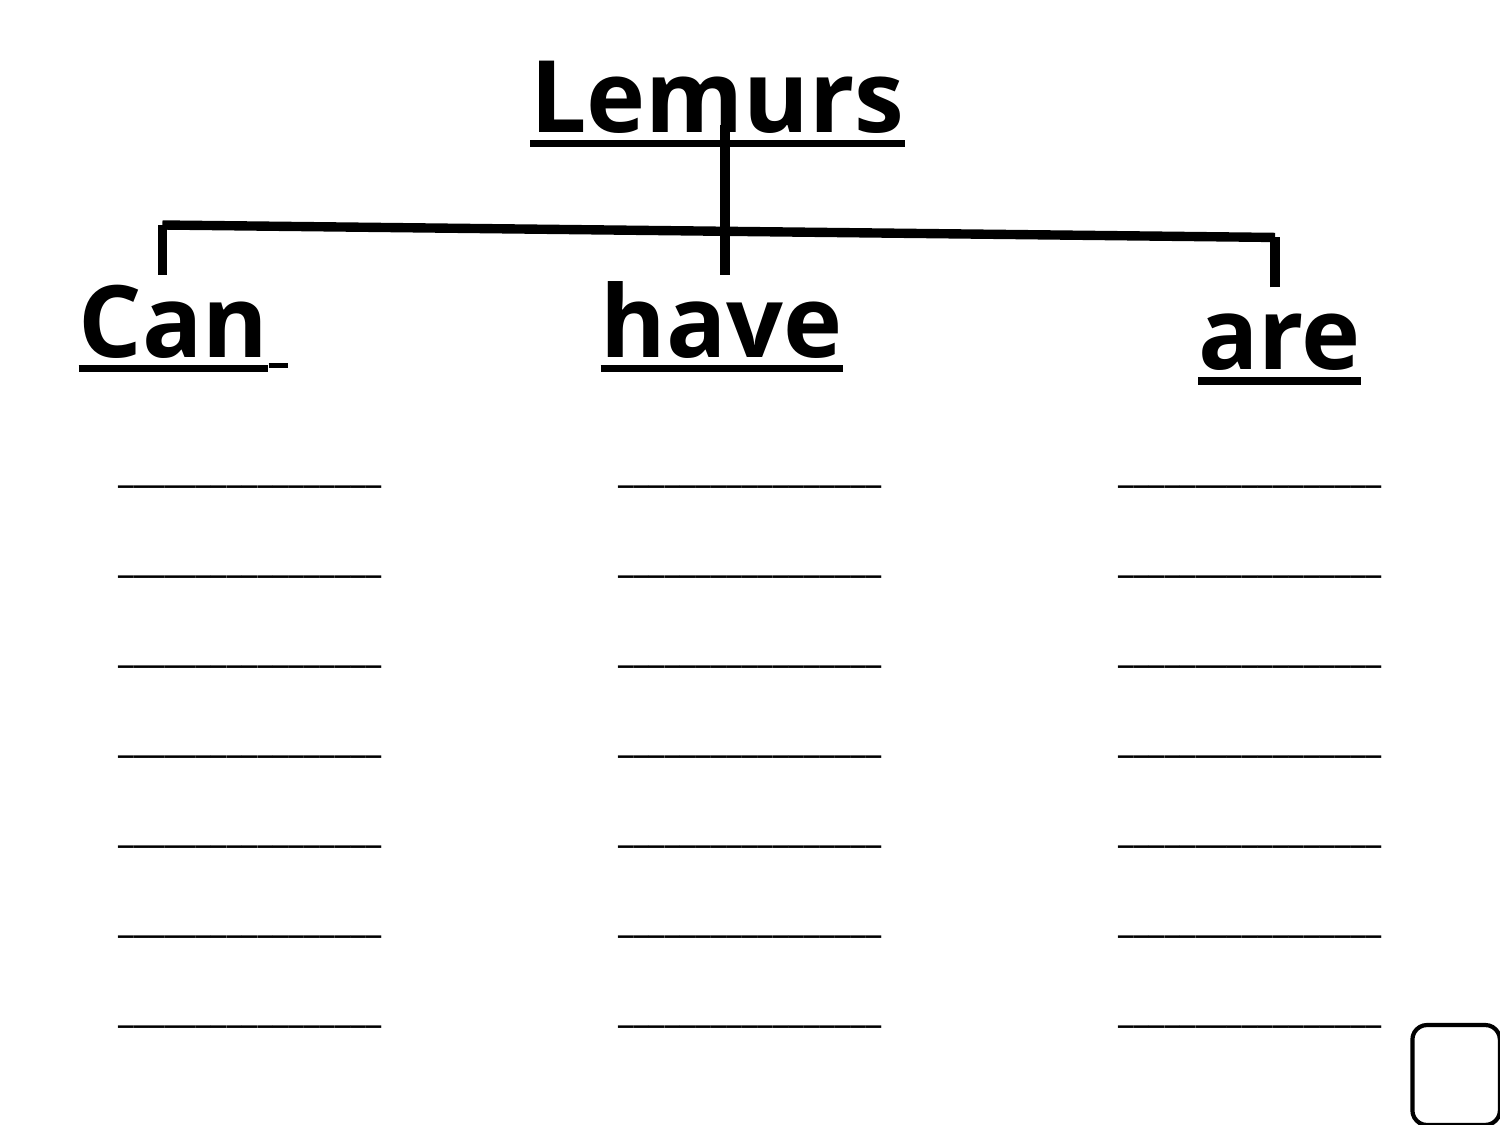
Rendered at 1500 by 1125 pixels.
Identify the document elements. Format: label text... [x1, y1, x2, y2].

text_box _________________ _________________ _________________ _________________ _________________ _________________ _________________ [1024, 437, 1475, 1083]
text_box [1410, 1022, 1500, 1125]
text_box Lemurs [515, 24, 920, 160]
text_box have [585, 249, 858, 385]
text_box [163, 224, 720, 238]
text_box _________________ _________________ _________________ _________________ _________________ _________________ _________________ [524, 437, 975, 1083]
text_box are [1183, 262, 1377, 398]
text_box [728, 224, 1276, 238]
text_box Can [63, 249, 304, 385]
text_box _________________ _________________ _________________ _________________ _________________ _________________ _________________ [24, 437, 475, 1083]
